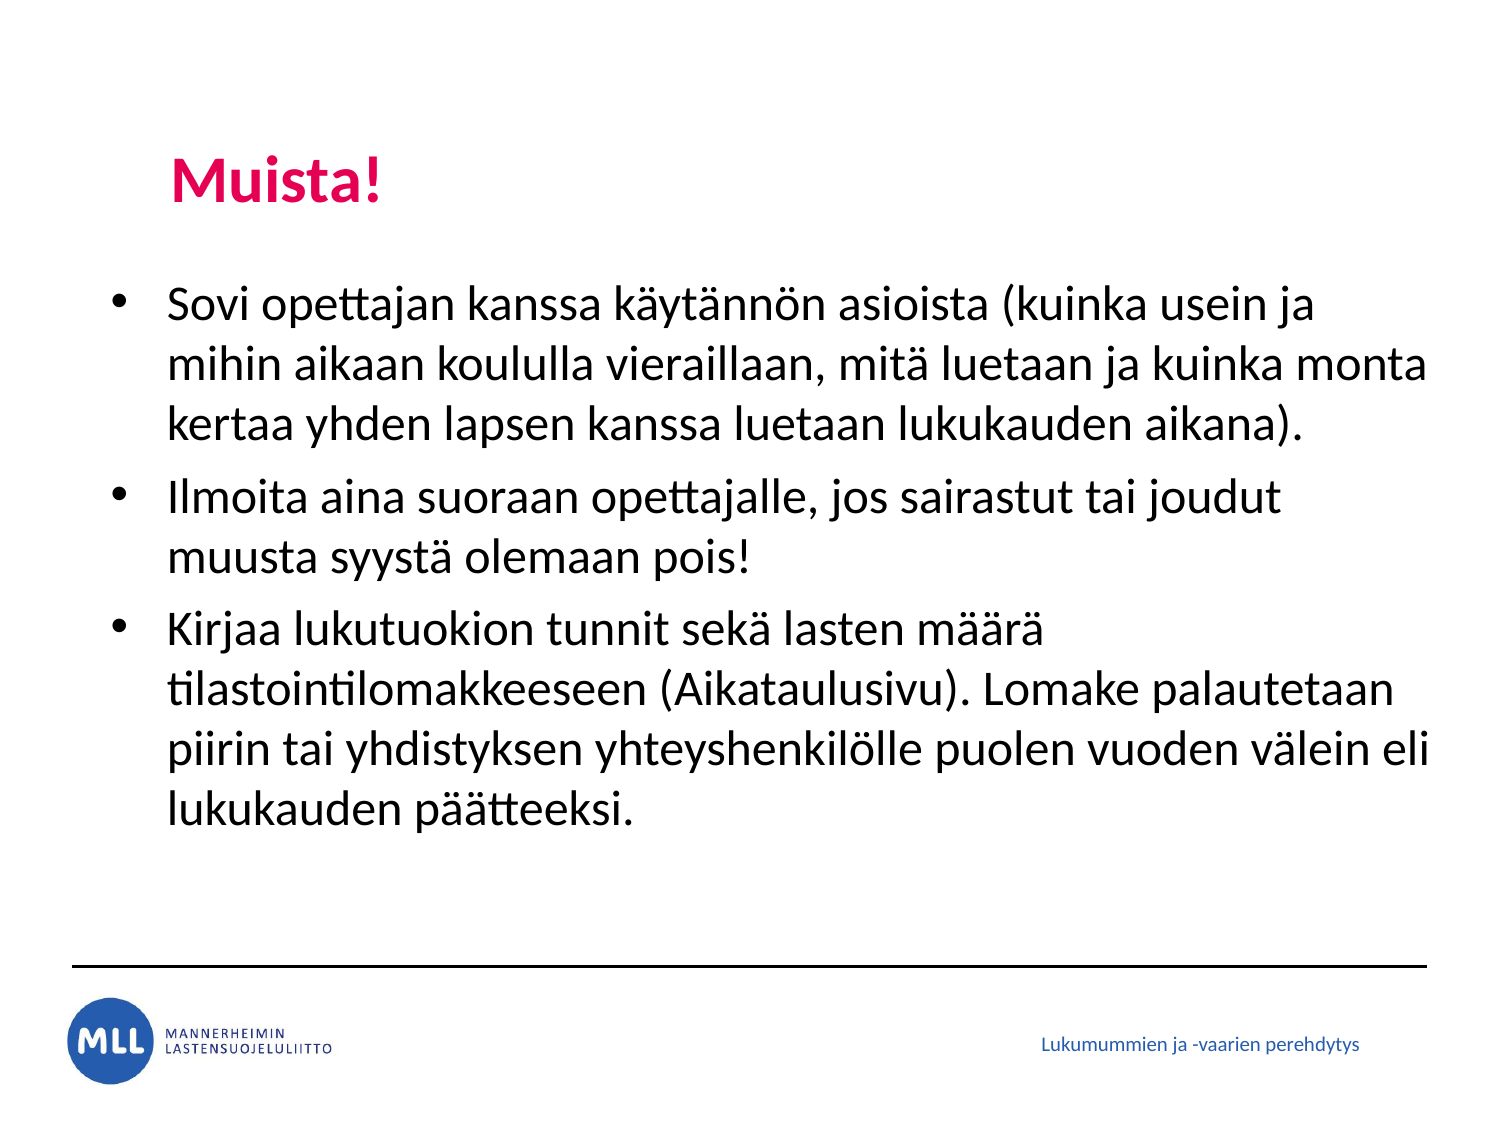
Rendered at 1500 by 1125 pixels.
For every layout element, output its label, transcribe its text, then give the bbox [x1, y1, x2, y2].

list Sovi opettajan kanssa käytännön asioista (kuinka usein ja mihin aikaan koululla vieraillaan, mitä luetaan ja kuinka monta kertaa yhden lapsen kanssa luetaan lukukauden aikana). Ilmoita aina suoraan opettajalle, jos sairastut tai joudut muusta syystä olemaan pois! Kirjaa lukutuokion tunnit sekä lasten määrä tilastointilomakkeeseen (Aikataulusivu). Lomake palautetaan piirin tai yhdistyksen yhteyshenkilölle puolen vuoden välein eli lukukauden päätteeksi. [95, 263, 1451, 902]
picture [39, 968, 360, 1114]
title Muista! [155, 75, 1434, 263]
footer Lukumummien ja -vaarien perehdytys [887, 1018, 1375, 1069]
